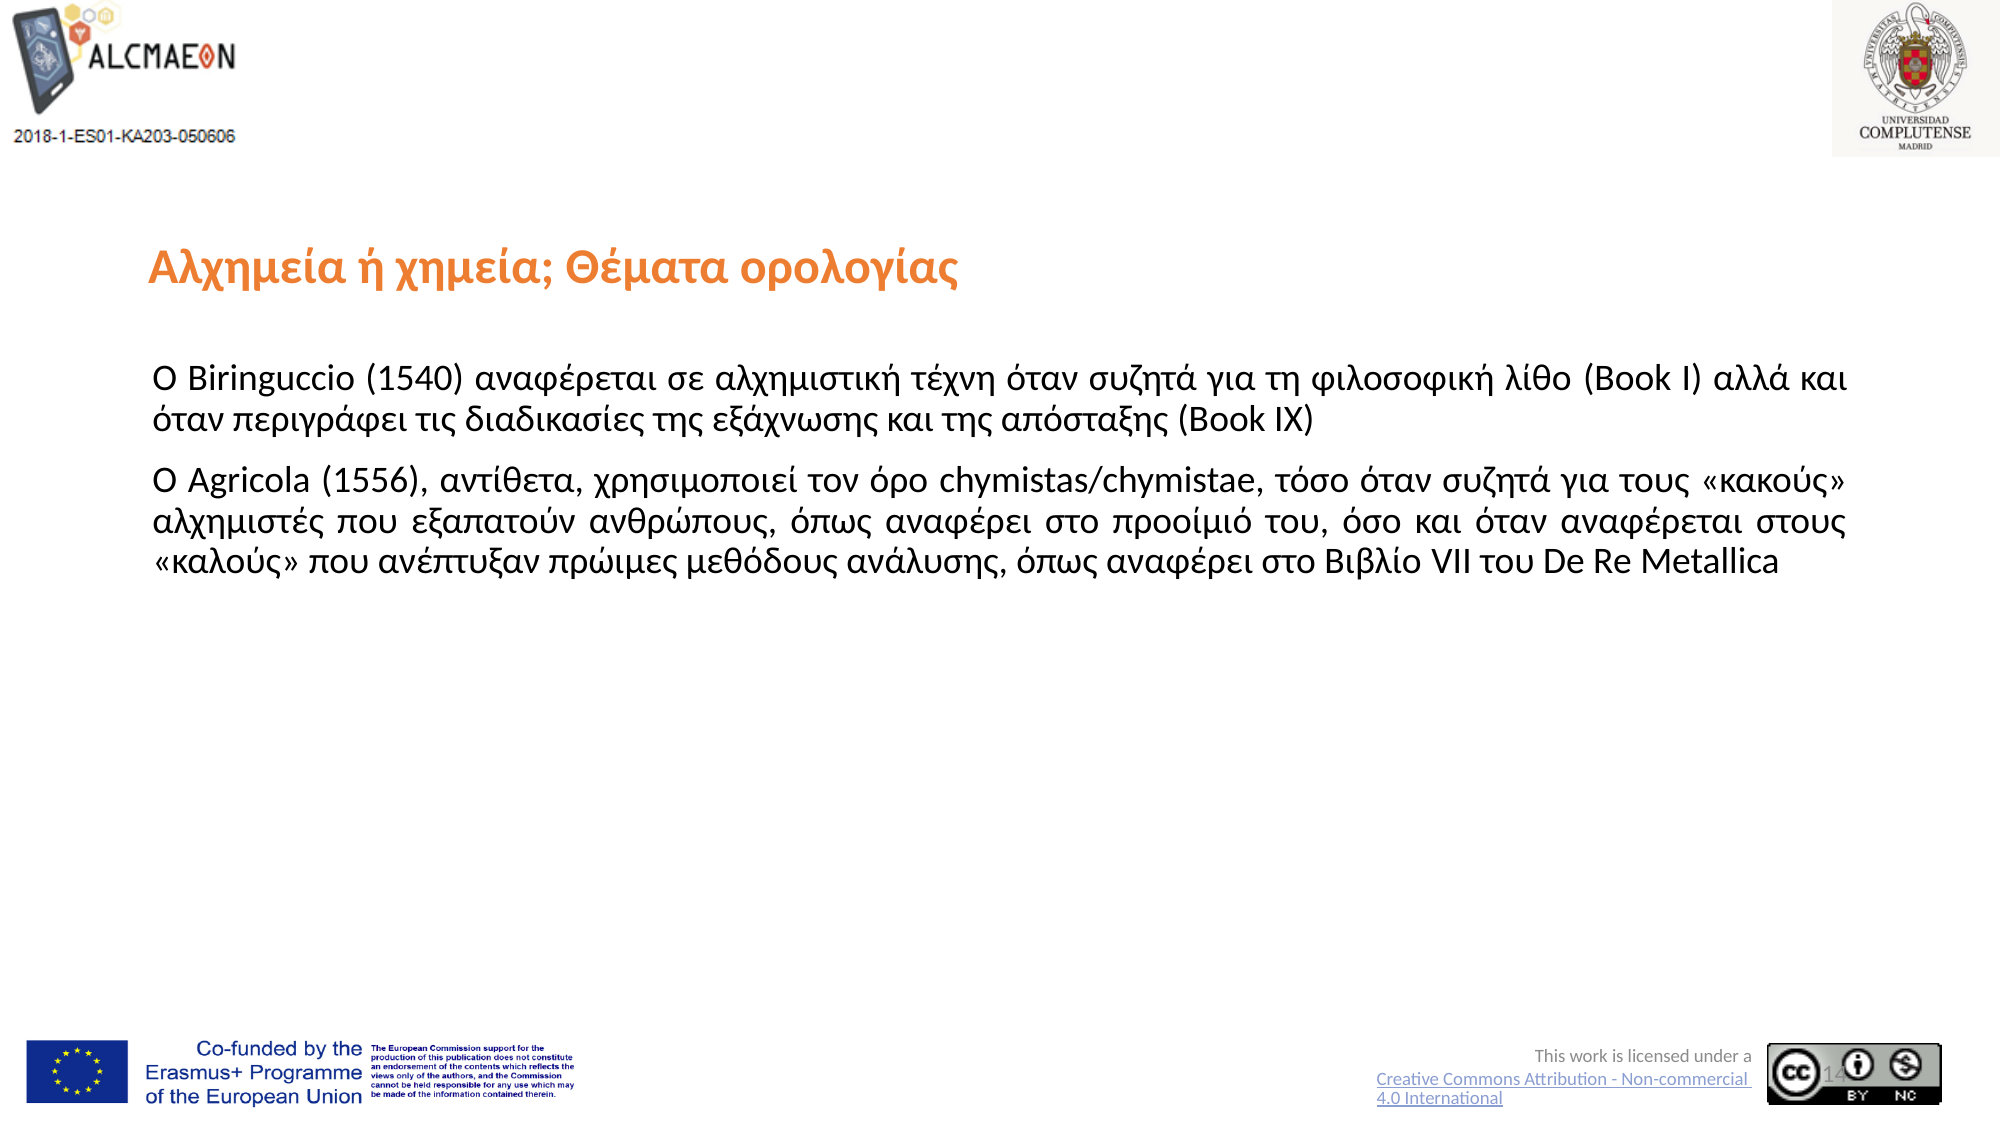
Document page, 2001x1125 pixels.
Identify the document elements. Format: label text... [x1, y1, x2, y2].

picture [1767, 1043, 1942, 1105]
slide_number 14 [1412, 1042, 1863, 1103]
picture [1832, 0, 2000, 157]
picture [22, 1034, 581, 1108]
title Αλχημεία ή χημεία; Θέματα ορολογίας [133, 158, 1858, 376]
list Ο Biringuccio (1540) αναφέρεται σε αλχημιστική τέχνη όταν συζητά για τη φιλοσοφική λίθο (Book I) αλλά και όταν περιγράφει τις διαδικασίες της εξάχνωσης και της απόσταξης (Book IX) Ο Agricola (1556), αντίθετα, χρησιμοποιεί τον όρο chymistas/chymistae, τόσο όταν συζητά για τους «κακούς» αλχημιστές που εξαπατούν ανθρώπους, όπως αναφέρει στο προοίμιό του, όσο και όταν αναφέρεται στους «καλούς» που ανέπτυξαν πρώιμες μεθόδους ανάλυσης, όπως αναφέρει στο Βιβλίο VII του De Re Metallica [137, 350, 1863, 880]
picture [0, 0, 248, 157]
